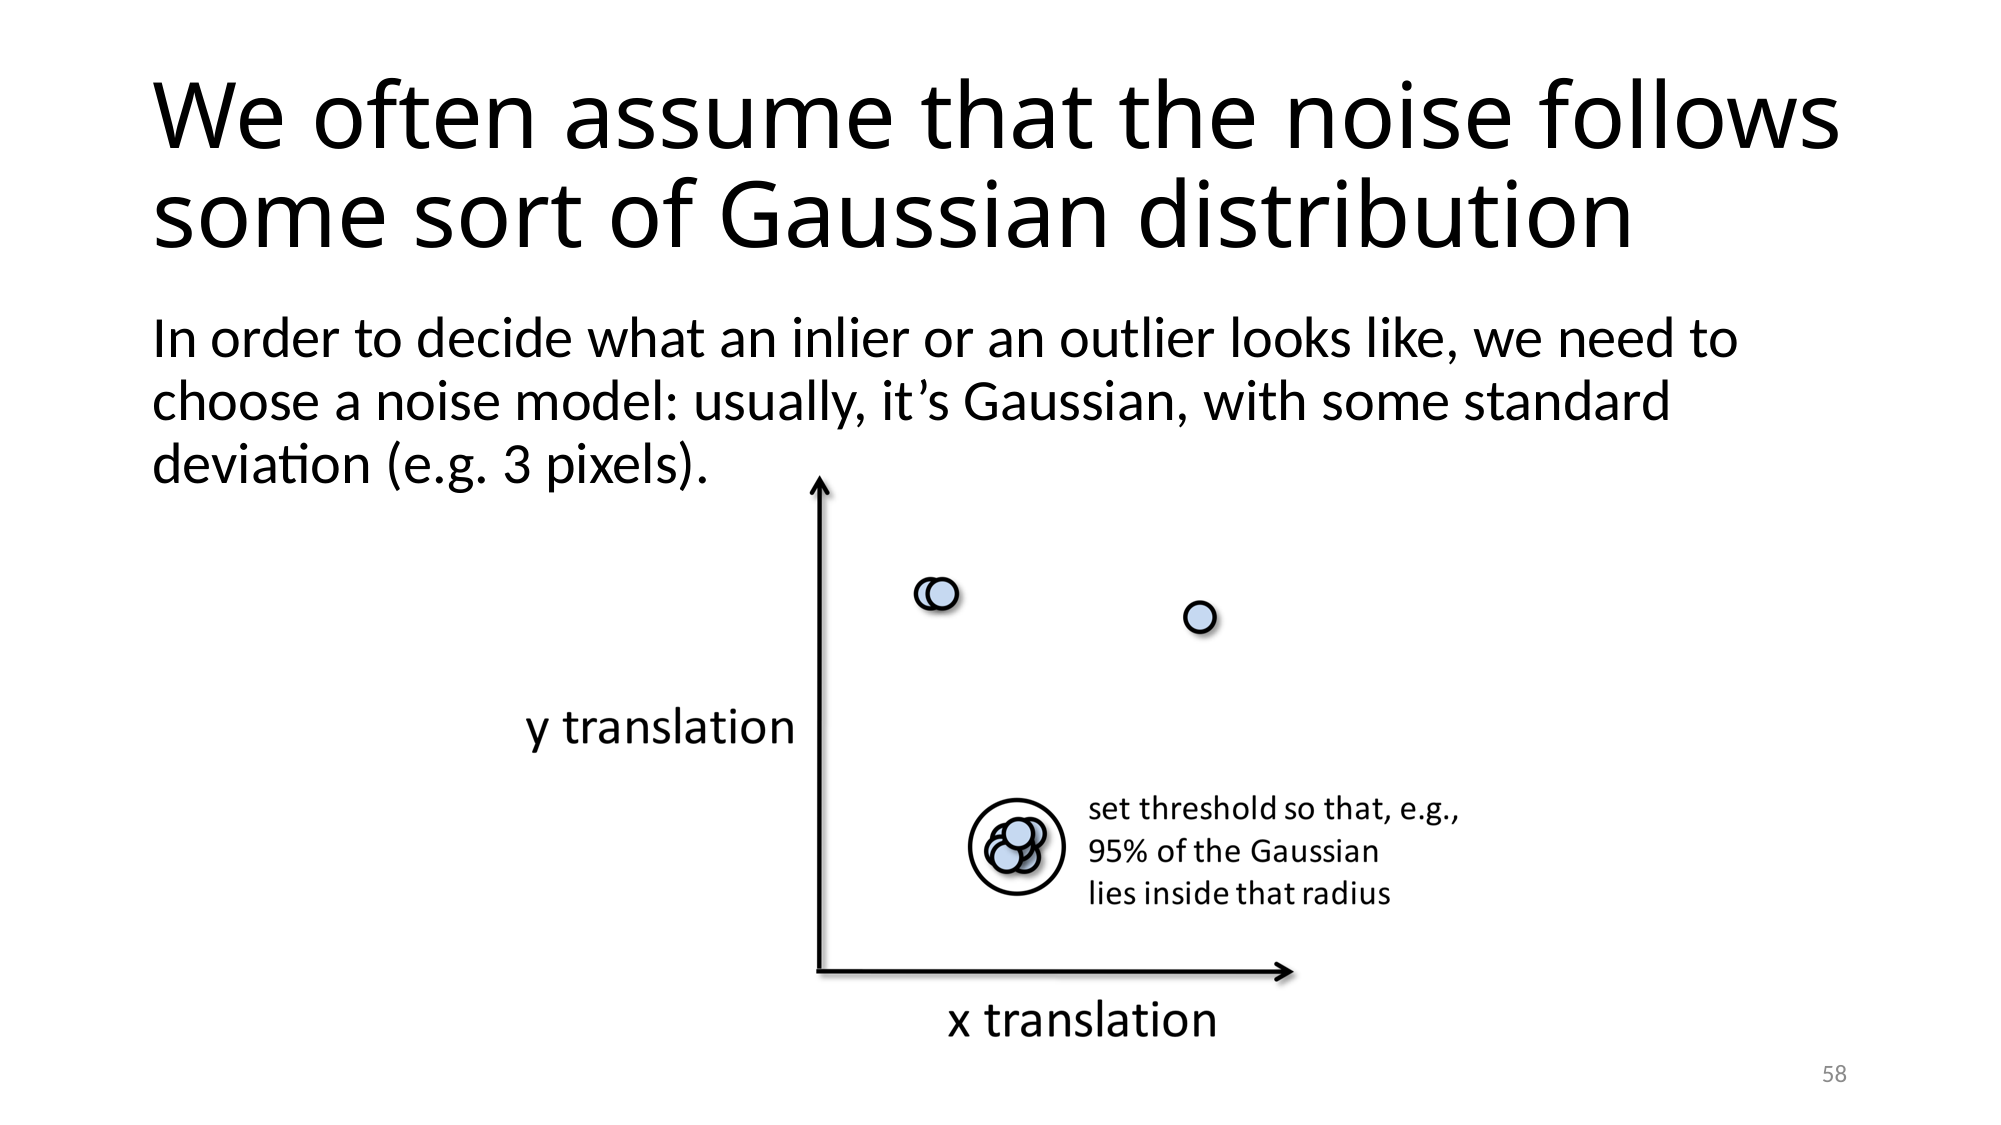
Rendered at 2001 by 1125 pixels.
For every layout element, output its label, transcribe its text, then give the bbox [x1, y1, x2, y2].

picture [463, 442, 1514, 1077]
title We often assume that the noise follows some sort of Gaussian distribution [137, 59, 1863, 278]
slide_number 58 [1412, 1042, 1863, 1103]
list In order to decide what an inlier or an outlier looks like, we need to choose a noise model: usually, it’s Gaussian, with some standard deviation (e.g. 3 pixels). [137, 299, 1863, 1014]
